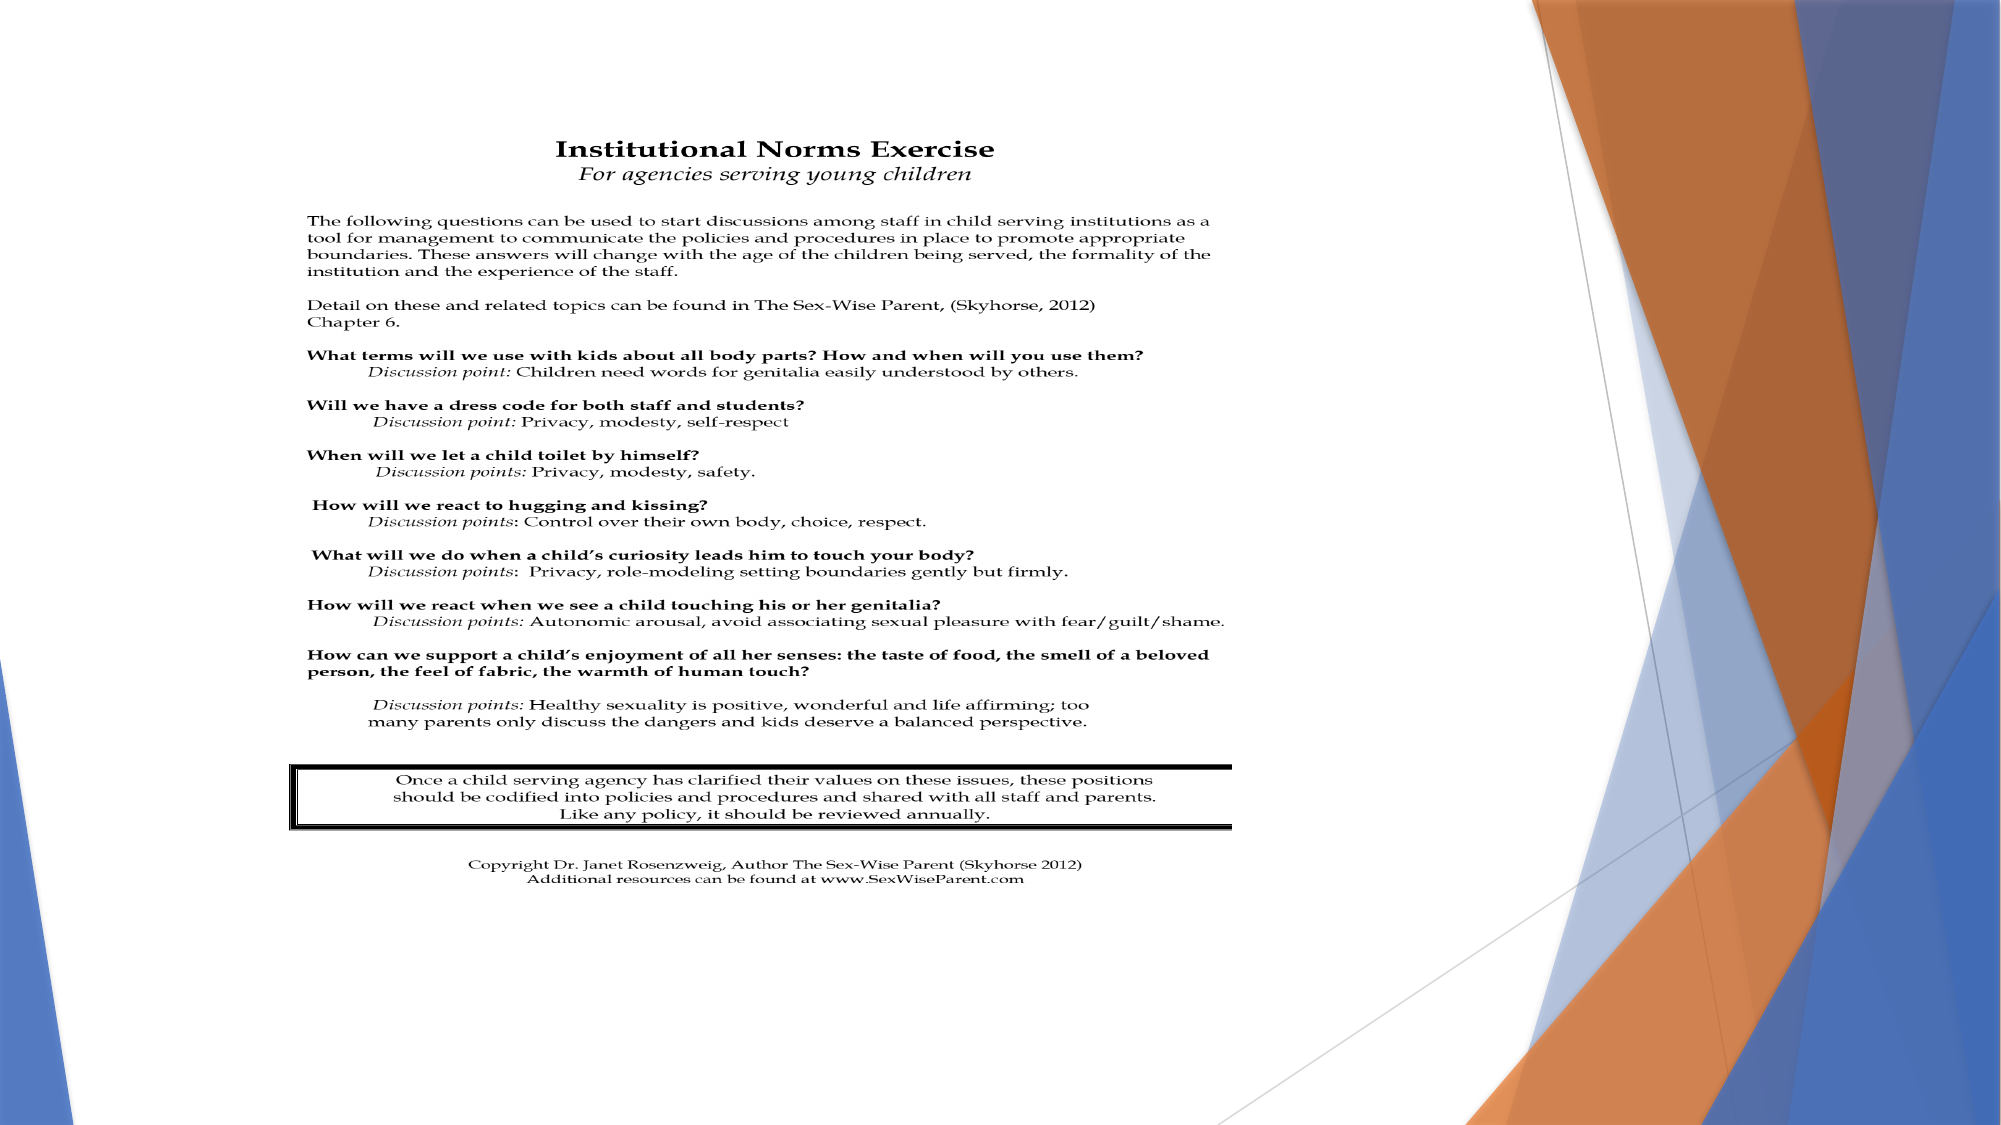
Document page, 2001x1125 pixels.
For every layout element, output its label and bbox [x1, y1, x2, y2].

picture [285, 97, 1232, 940]
